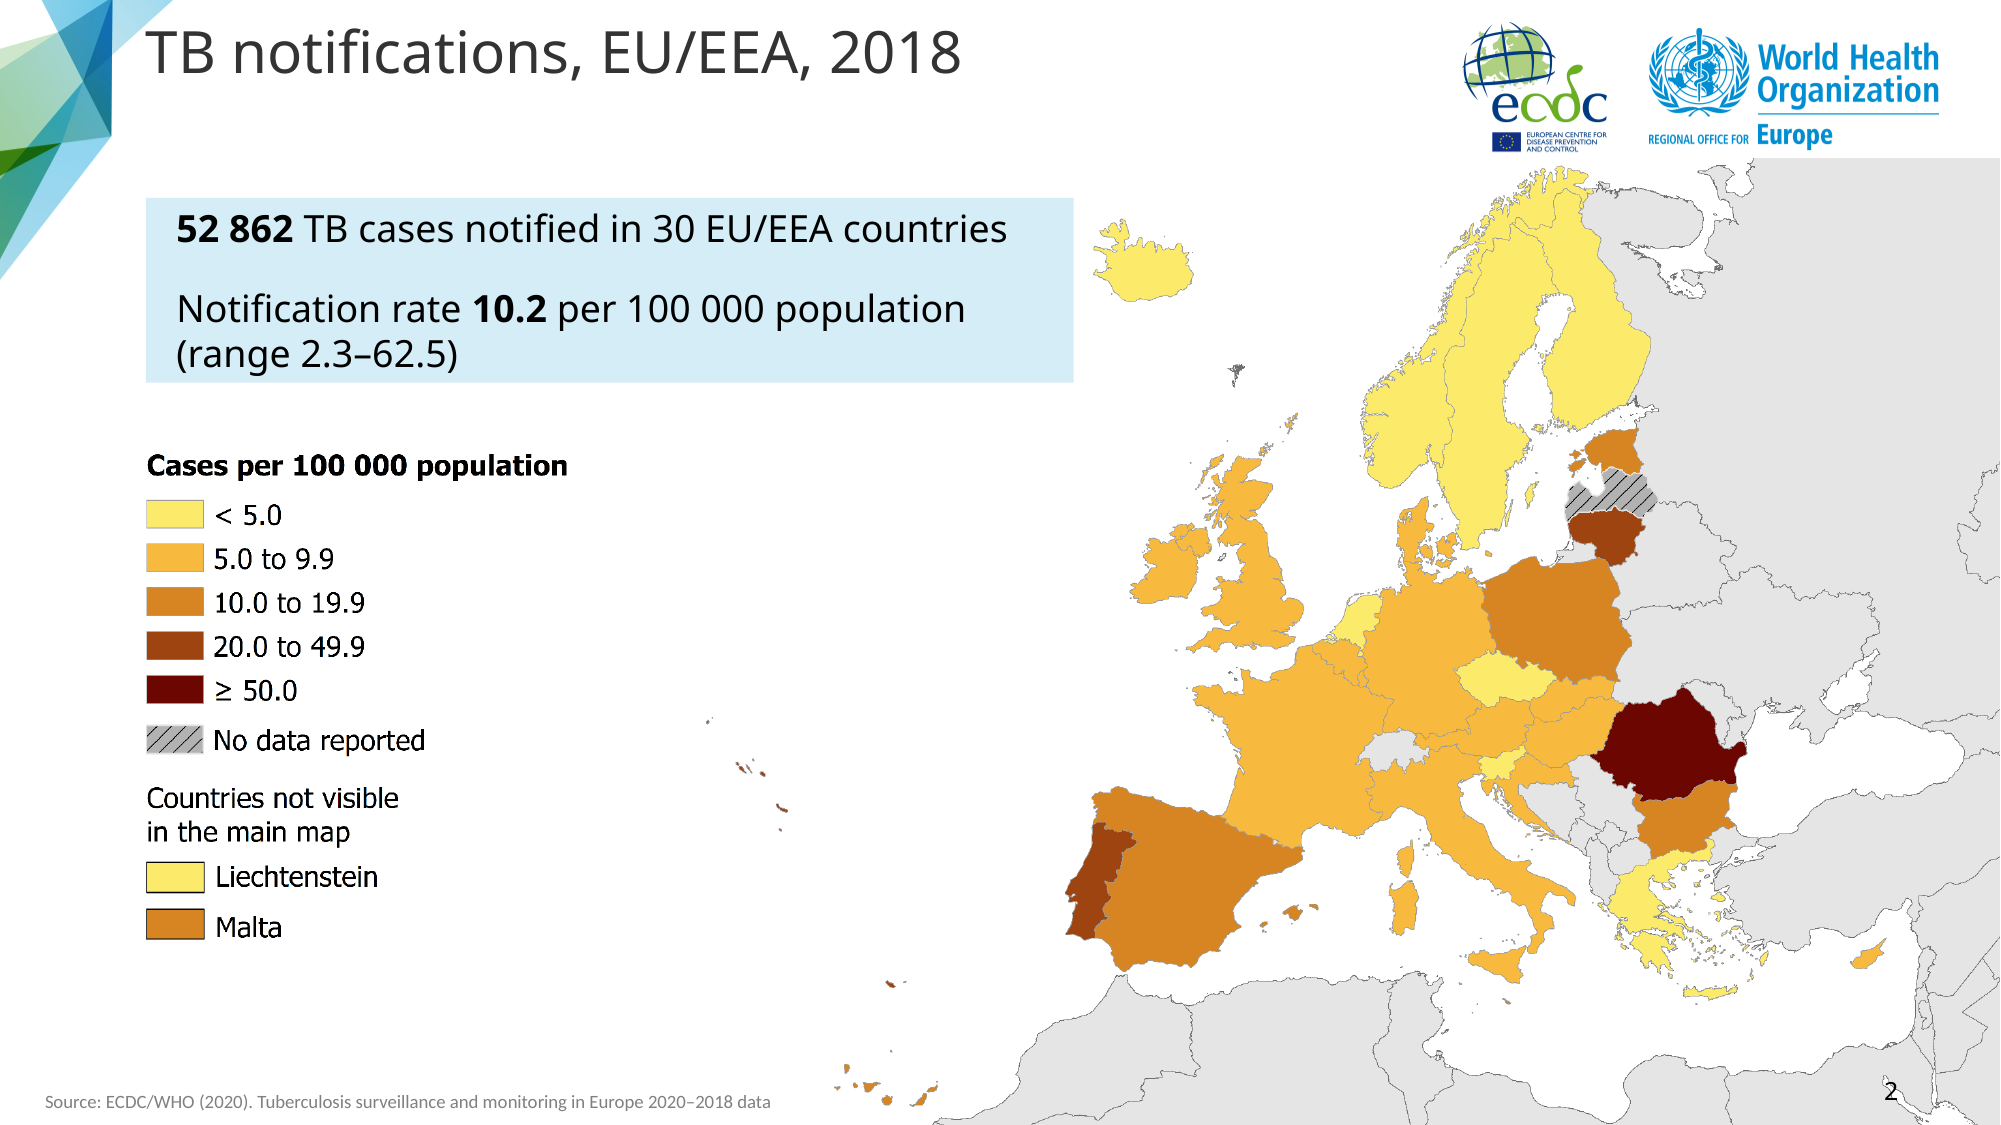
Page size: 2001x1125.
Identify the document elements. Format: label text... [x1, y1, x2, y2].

text_box Source: ECDC/WHO (2020). Tuberculosis surveillance and monitoring in Europe 2020–2018 data [45, 1092, 107, 1125]
picture [0, 0, 2000, 1125]
title TB notifications, EU/EEA, 2018 [145, 23, 1433, 156]
